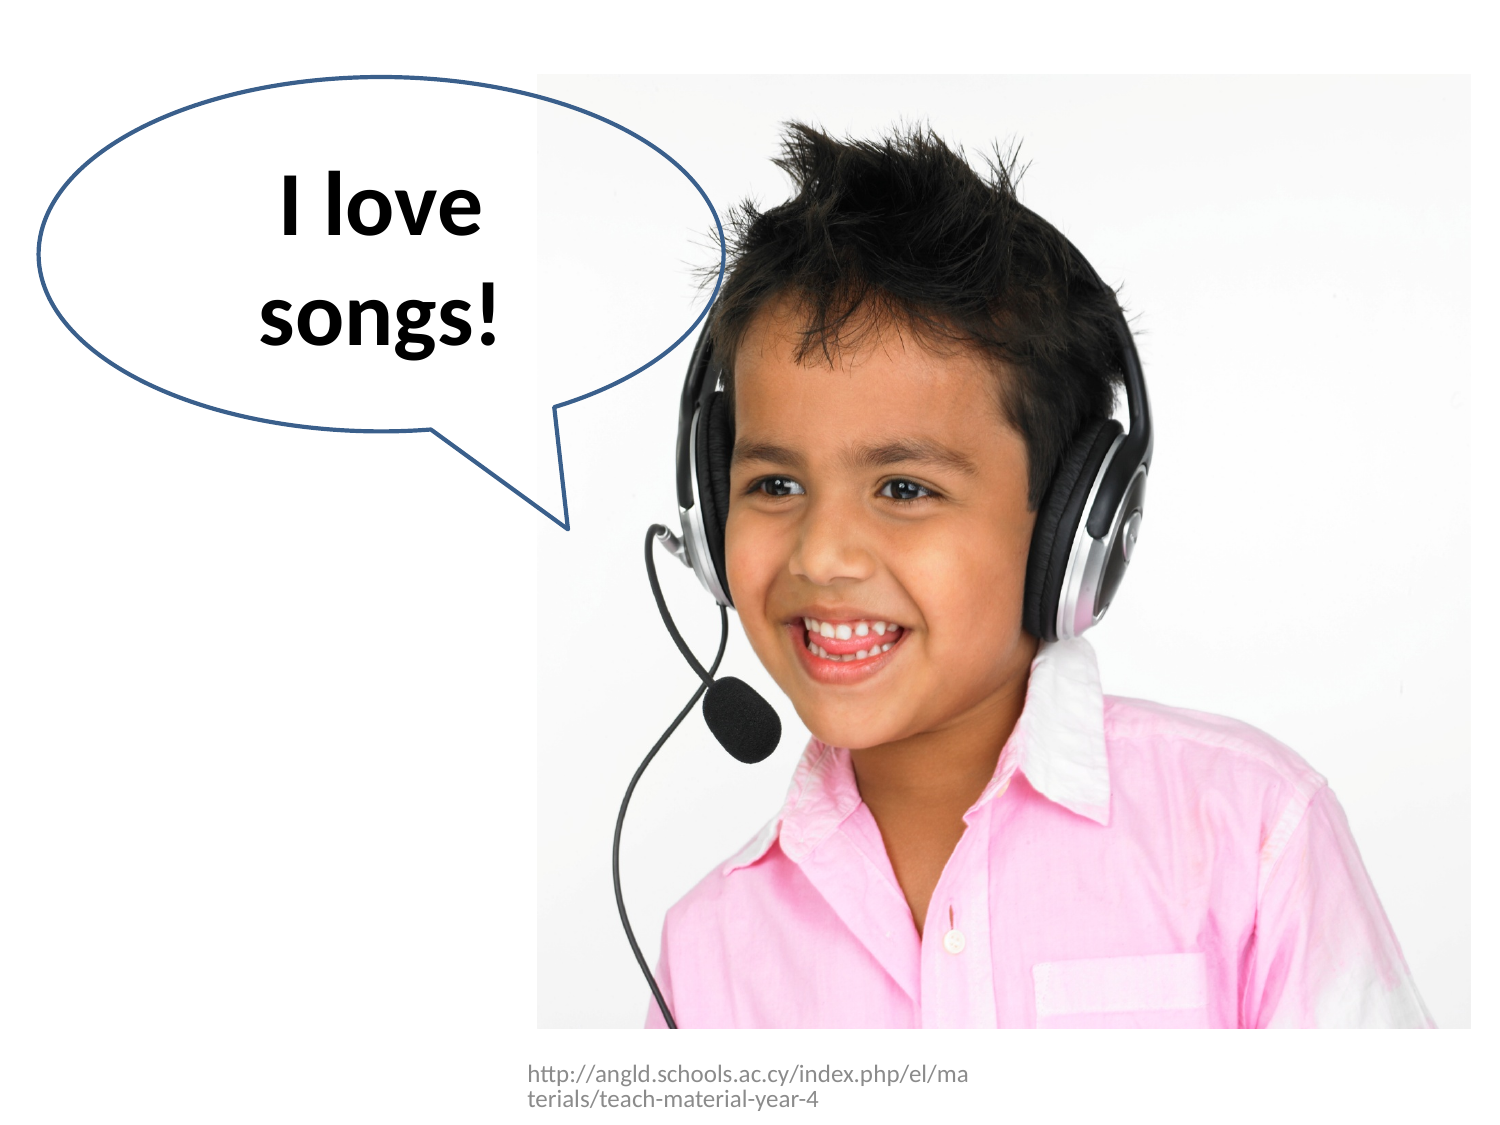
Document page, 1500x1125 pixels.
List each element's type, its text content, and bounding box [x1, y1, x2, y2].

picture [537, 73, 1471, 1029]
text_box I love songs! [36, 74, 532, 506]
footer http://angld.schools.ac.cy/index.php/el/materials/teach-material-year-4 [512, 1042, 988, 1103]
